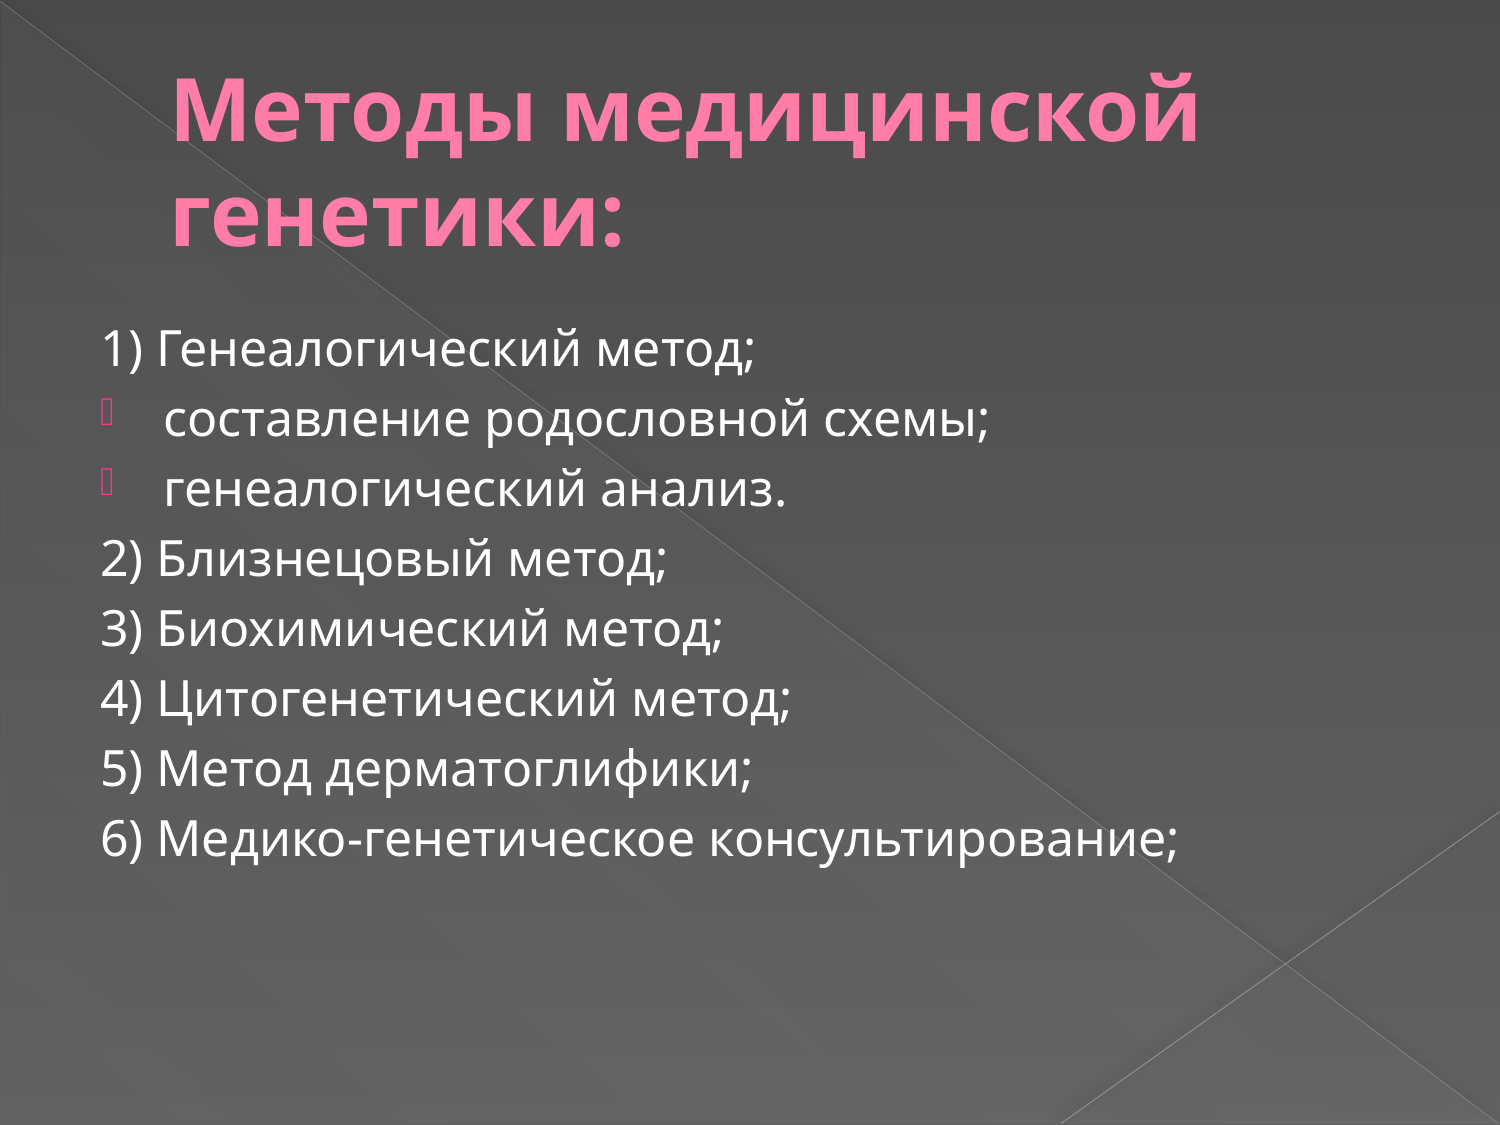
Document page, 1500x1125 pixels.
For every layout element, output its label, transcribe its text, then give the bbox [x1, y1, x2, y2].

list 1) Генеалогический метод; составление родословной схемы; генеалогический анализ. 2) Близнецовый метод; 3) Биохимический метод; 4) Цитогенетический метод; 5) Метод дерматоглифики; 6) Медико-генетическое консультирование; [75, 308, 1425, 1059]
title Методы медицинской генетики: [75, 43, 1425, 274]
